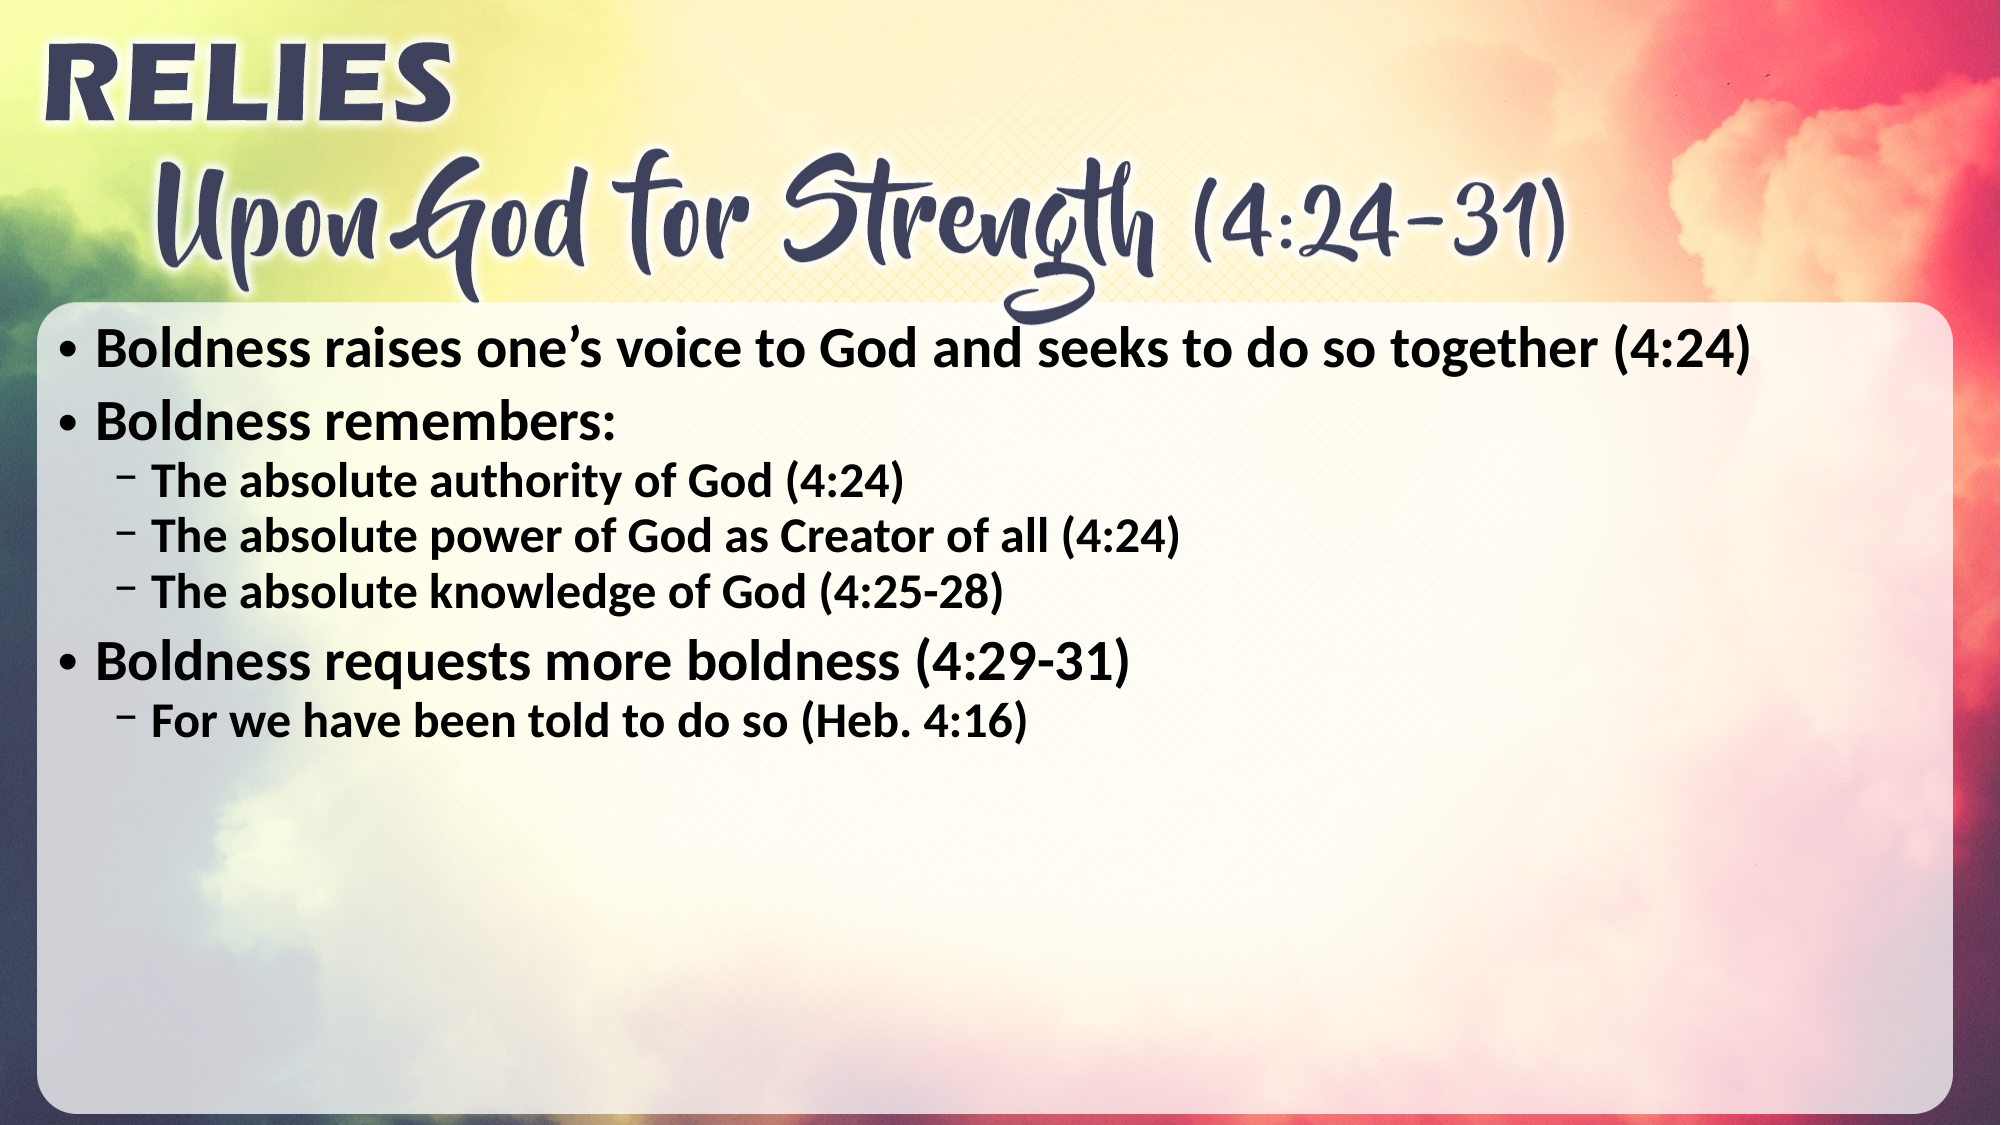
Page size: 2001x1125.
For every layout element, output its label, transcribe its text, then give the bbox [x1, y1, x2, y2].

list Boldness raises one’s voice to God and seeks to do so together (4:24) Boldness remembers: The absolute authority of God (4:24) The absolute power of God as Creator of all (4:24) The absolute knowledge of God (4:25-28) Boldness requests more boldness (4:29-31) For we have been told to do so (Heb. 4:16) [42, 317, 1950, 1113]
picture [0, 0, 2000, 1125]
